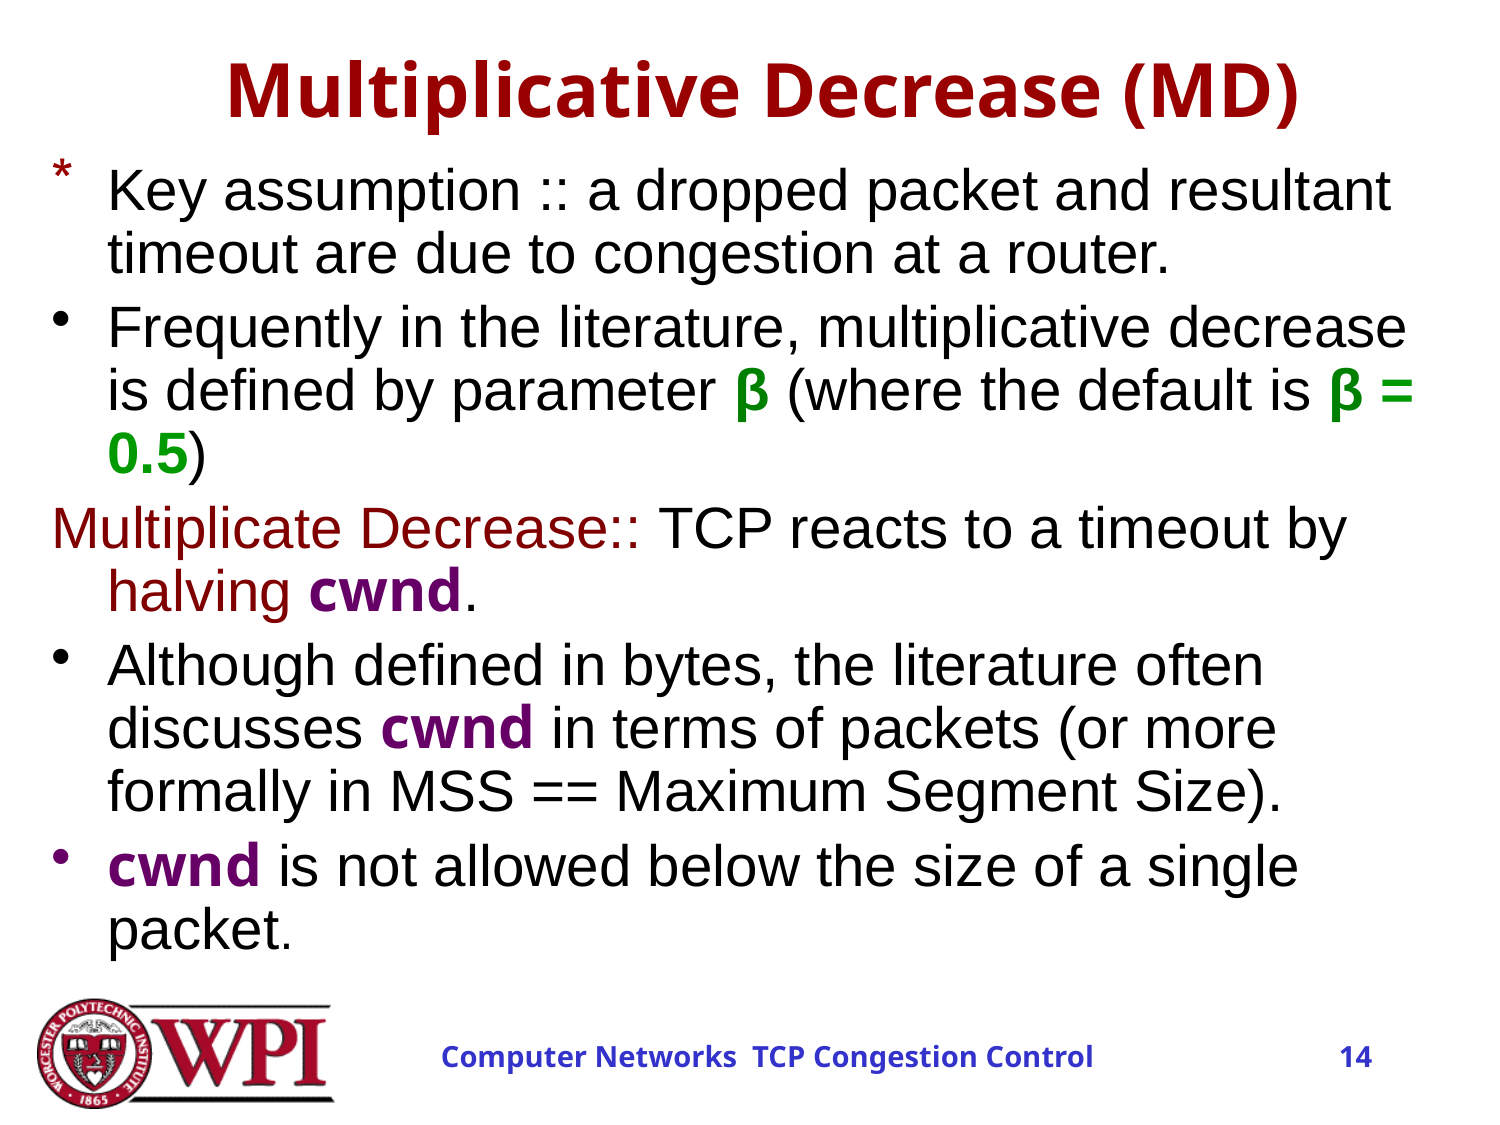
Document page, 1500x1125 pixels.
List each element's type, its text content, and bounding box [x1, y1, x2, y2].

title Multiplicative Decrease (MD) [74, 11, 1451, 152]
picture [37, 973, 350, 1109]
list Key assumption :: a dropped packet and resultant timeout are due to congestion at a router. Frequently in the literature, multiplicative decrease is defined by parameter β (where the default is β = 0.5) Multiplicate Decrease:: TCP reacts to a timeout by halving cwnd. Although defined in bytes, the literature often discusses cwnd in terms of packets (or more formally in MSS == Maximum Segment Size). cwnd is not allowed below the size of a single packet. [35, 152, 1465, 973]
slide_number 14 [1162, 1030, 1388, 1107]
footer Computer Networks TCP Congestion Control [359, 1030, 1162, 1095]
